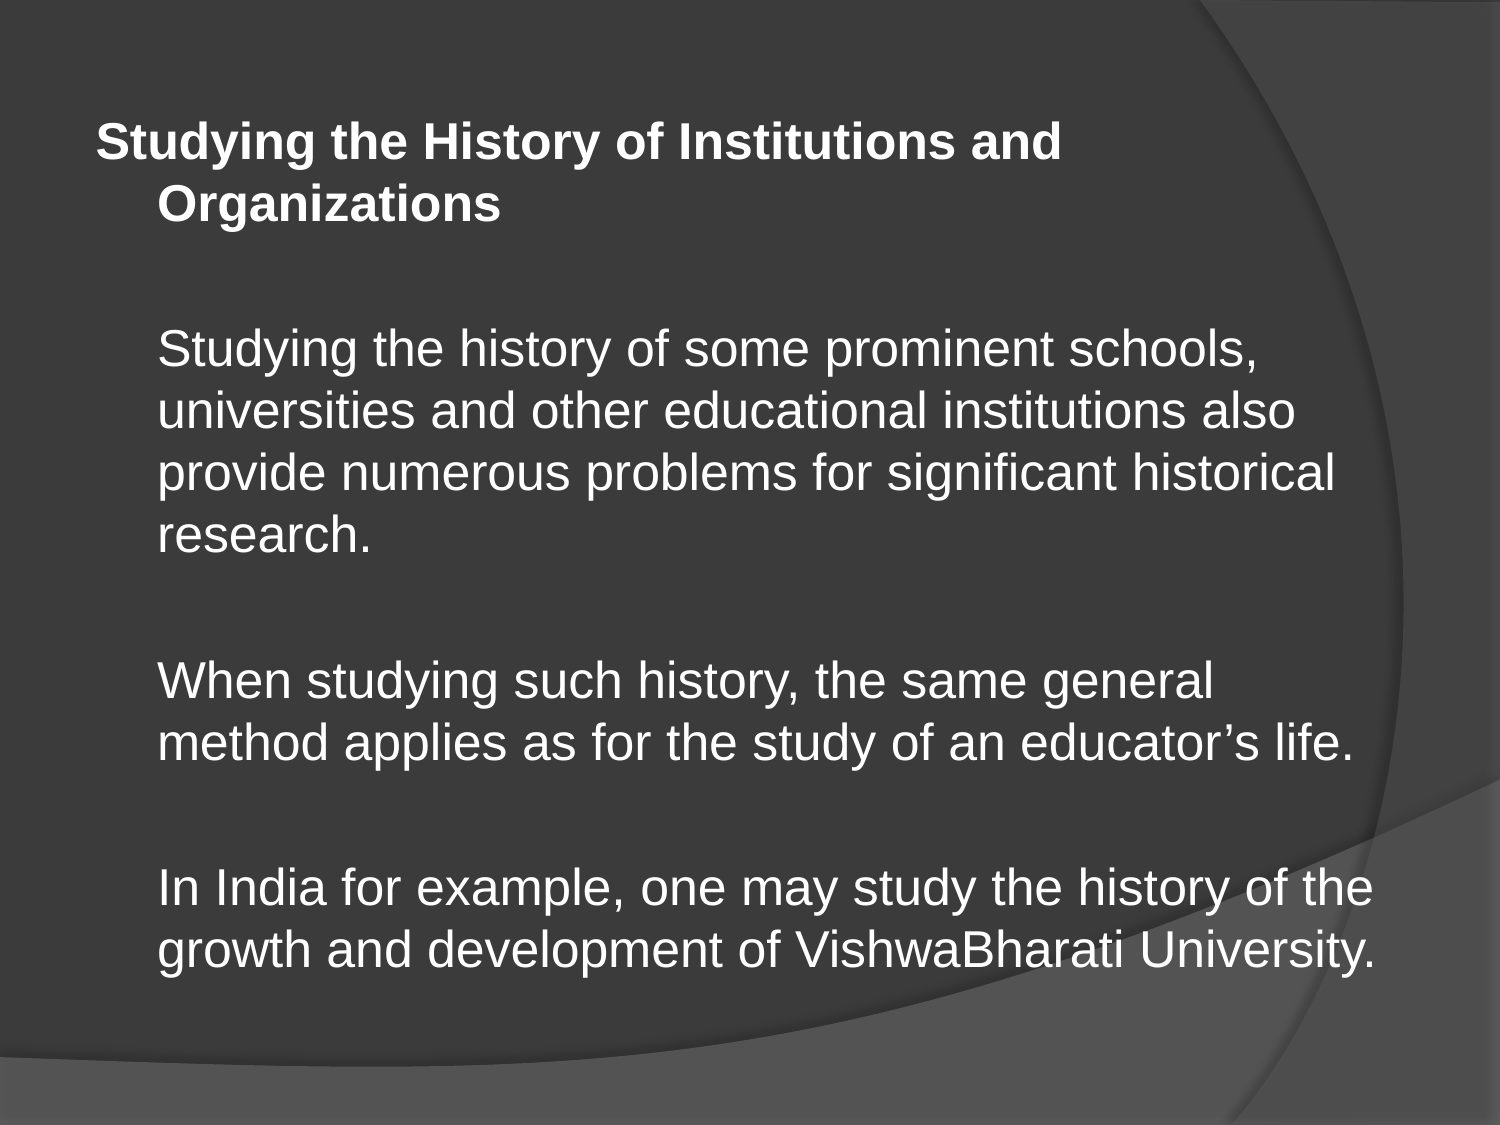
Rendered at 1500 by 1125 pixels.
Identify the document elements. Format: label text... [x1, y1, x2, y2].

list Studying the History of Institutions and Organizations Studying the history of some prominent schools, universities and other educational institutions also provide numerous problems for significant historical research. When studying such history, the same general method applies as for the study of an educator’s life. In India for example, one may study the history of the growth and development of VishwaBharati University. [75, 99, 1400, 1005]
